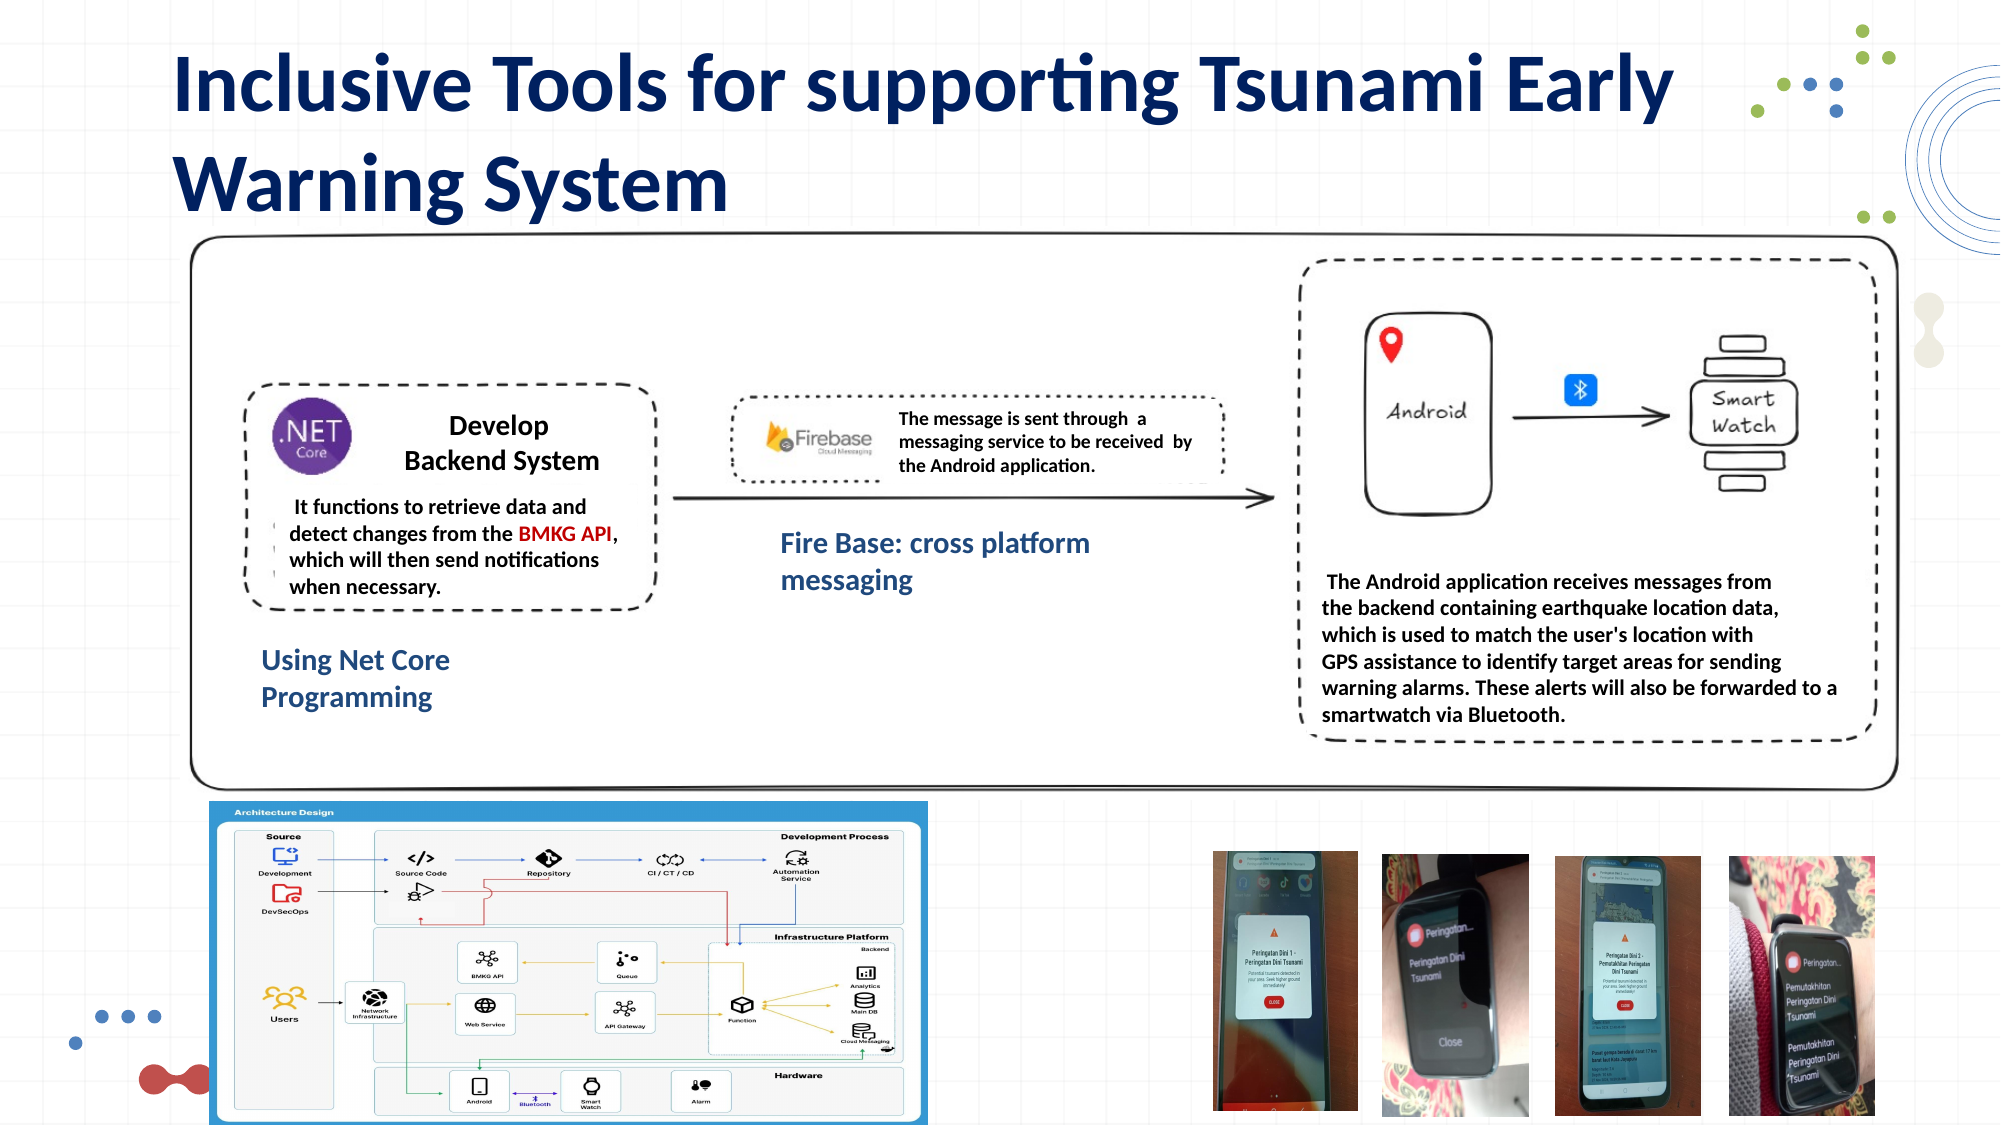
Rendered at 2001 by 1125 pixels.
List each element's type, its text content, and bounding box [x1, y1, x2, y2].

title Inclusive Tools for supporting Tsunami Early Warning System [157, 13, 1843, 139]
picture [1213, 851, 1359, 1111]
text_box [208, 801, 929, 1125]
picture [1729, 856, 1875, 1117]
picture [1555, 856, 1701, 1117]
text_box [180, 226, 1911, 801]
picture [1382, 854, 1530, 1117]
